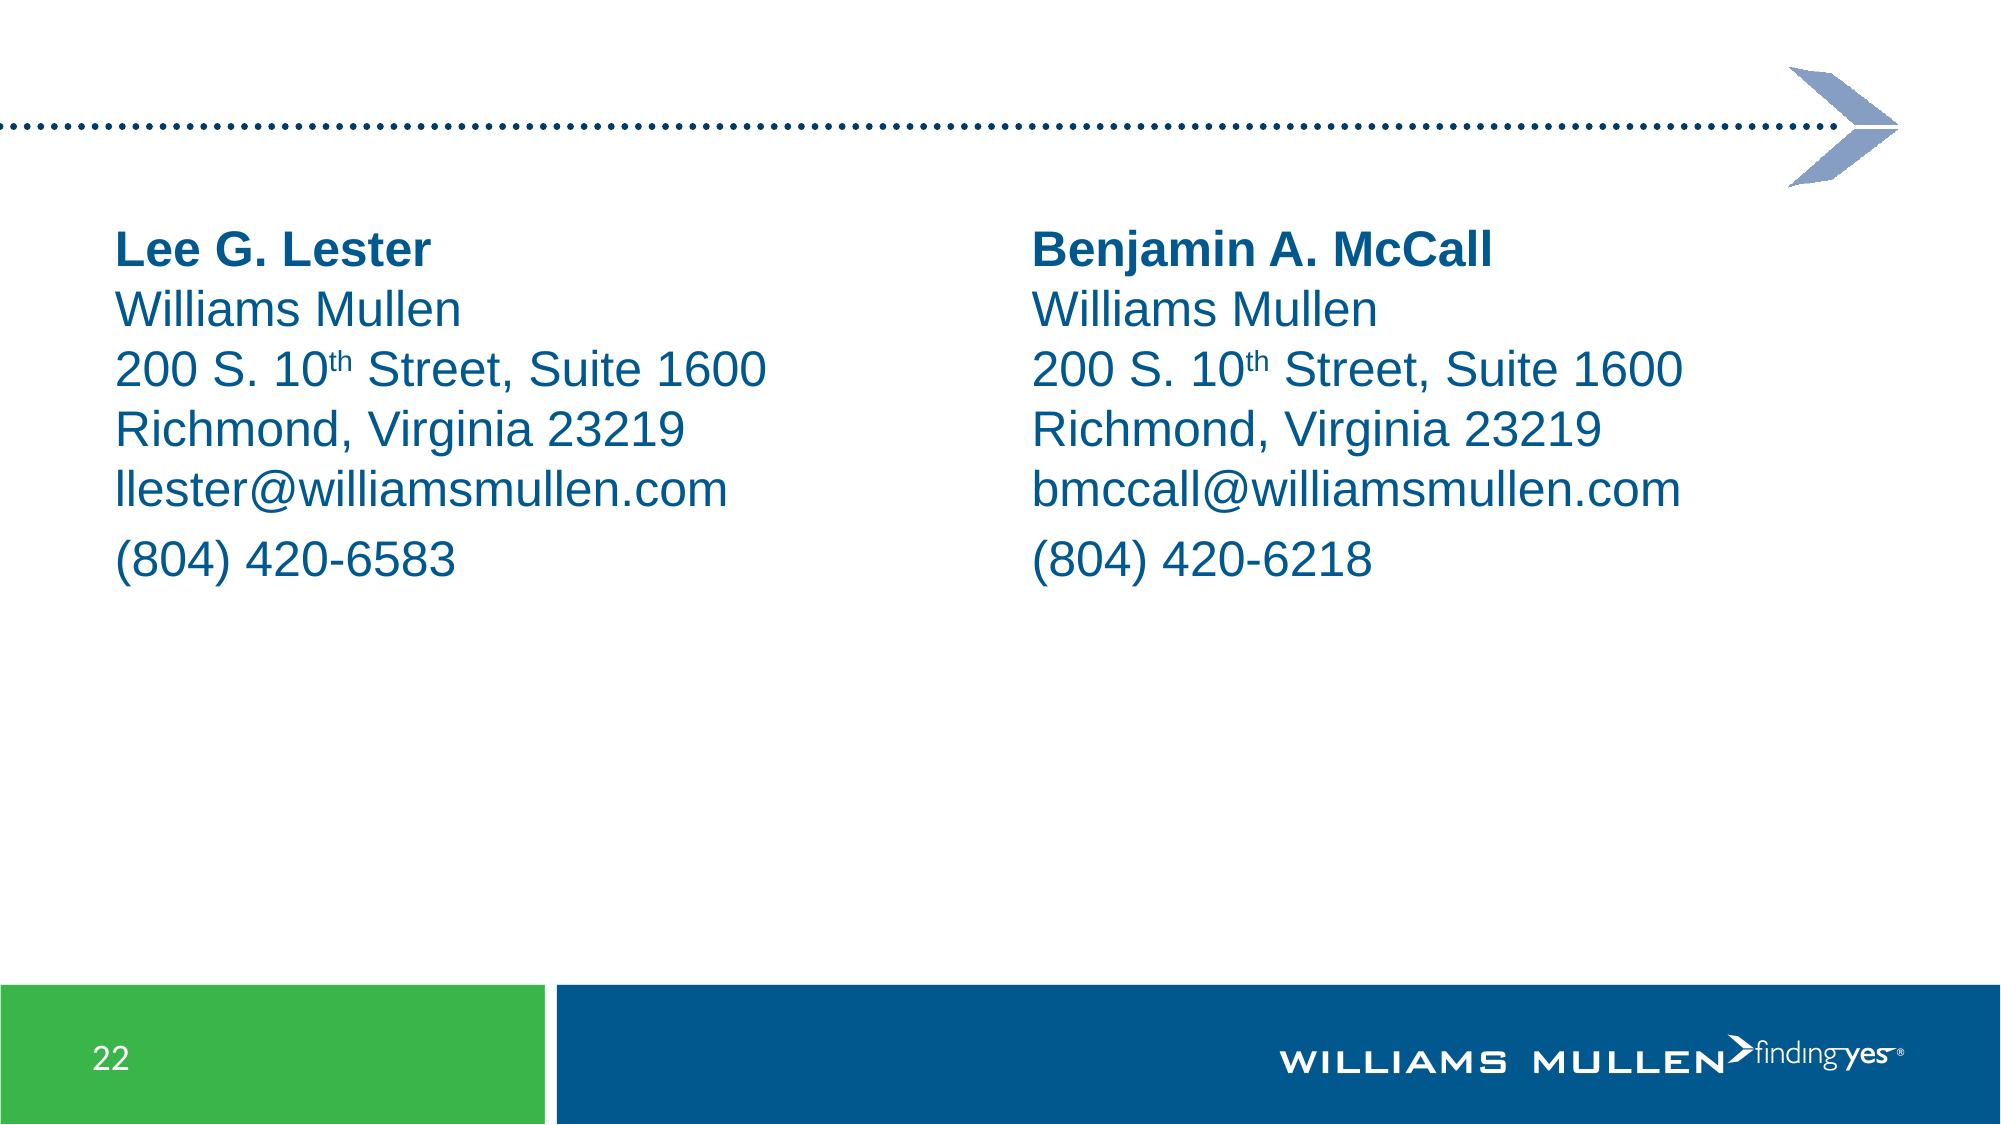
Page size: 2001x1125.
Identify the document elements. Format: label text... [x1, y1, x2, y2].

list Benjamin A. McCall Williams Mullen 200 S. 10th Street, Suite 1600 Richmond, Virginia 23219 bmccall@williamsmullen.com (804) 420-6218 [1016, 148, 1900, 891]
picture [1712, 31, 1966, 220]
list Lee G. Lester Williams Mullen 200 S. 10th Street, Suite 1600 Richmond, Virginia 23219 llester@williamsmullen.com (804) 420-6583 [99, 148, 984, 891]
picture [0, 969, 2001, 1124]
